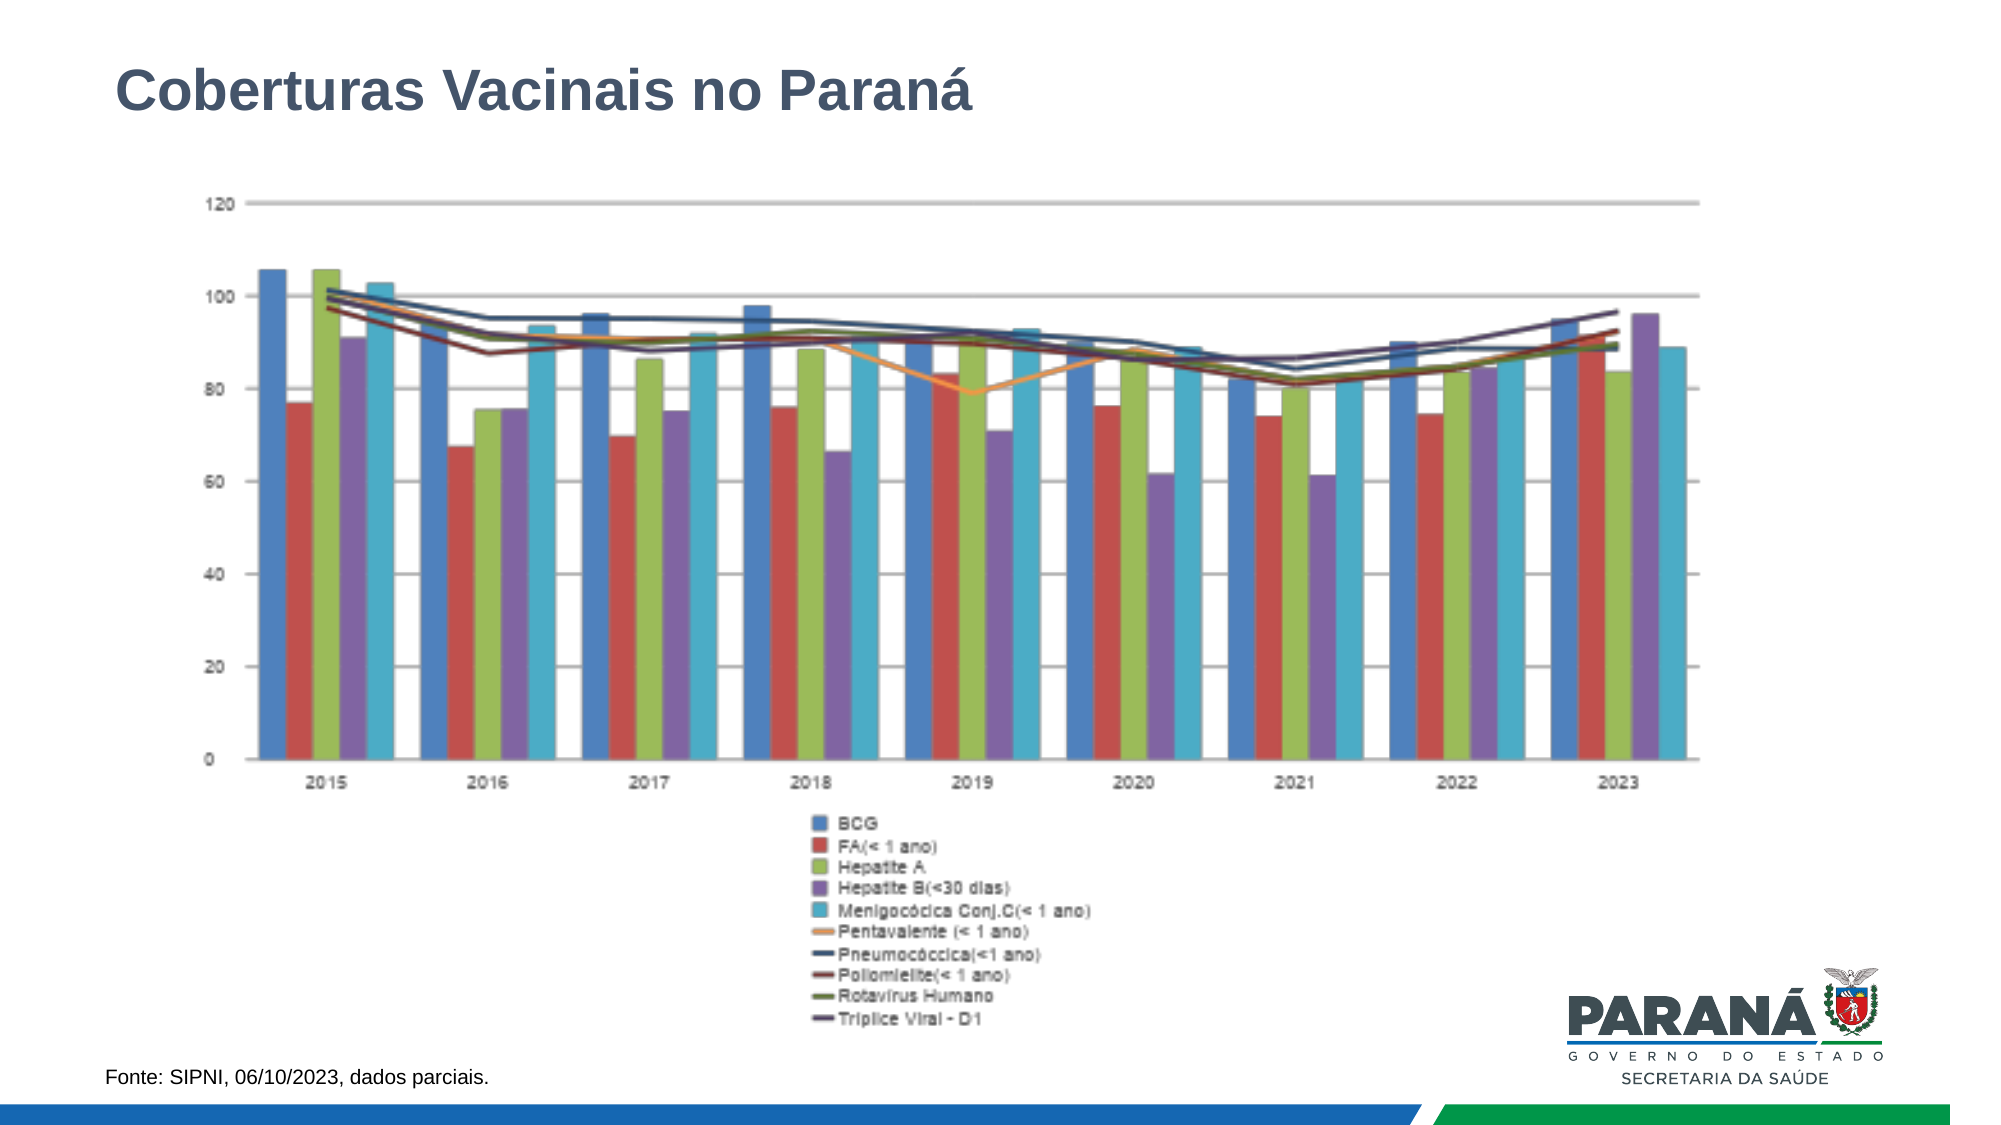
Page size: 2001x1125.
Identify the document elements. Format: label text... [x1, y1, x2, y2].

picture [183, 183, 1883, 1089]
text_box Fonte: SIPNI, 06/10/2023, dados parciais. [89, 1059, 1589, 1125]
text_box Coberturas Vacinais no Paraná [100, 44, 1900, 233]
